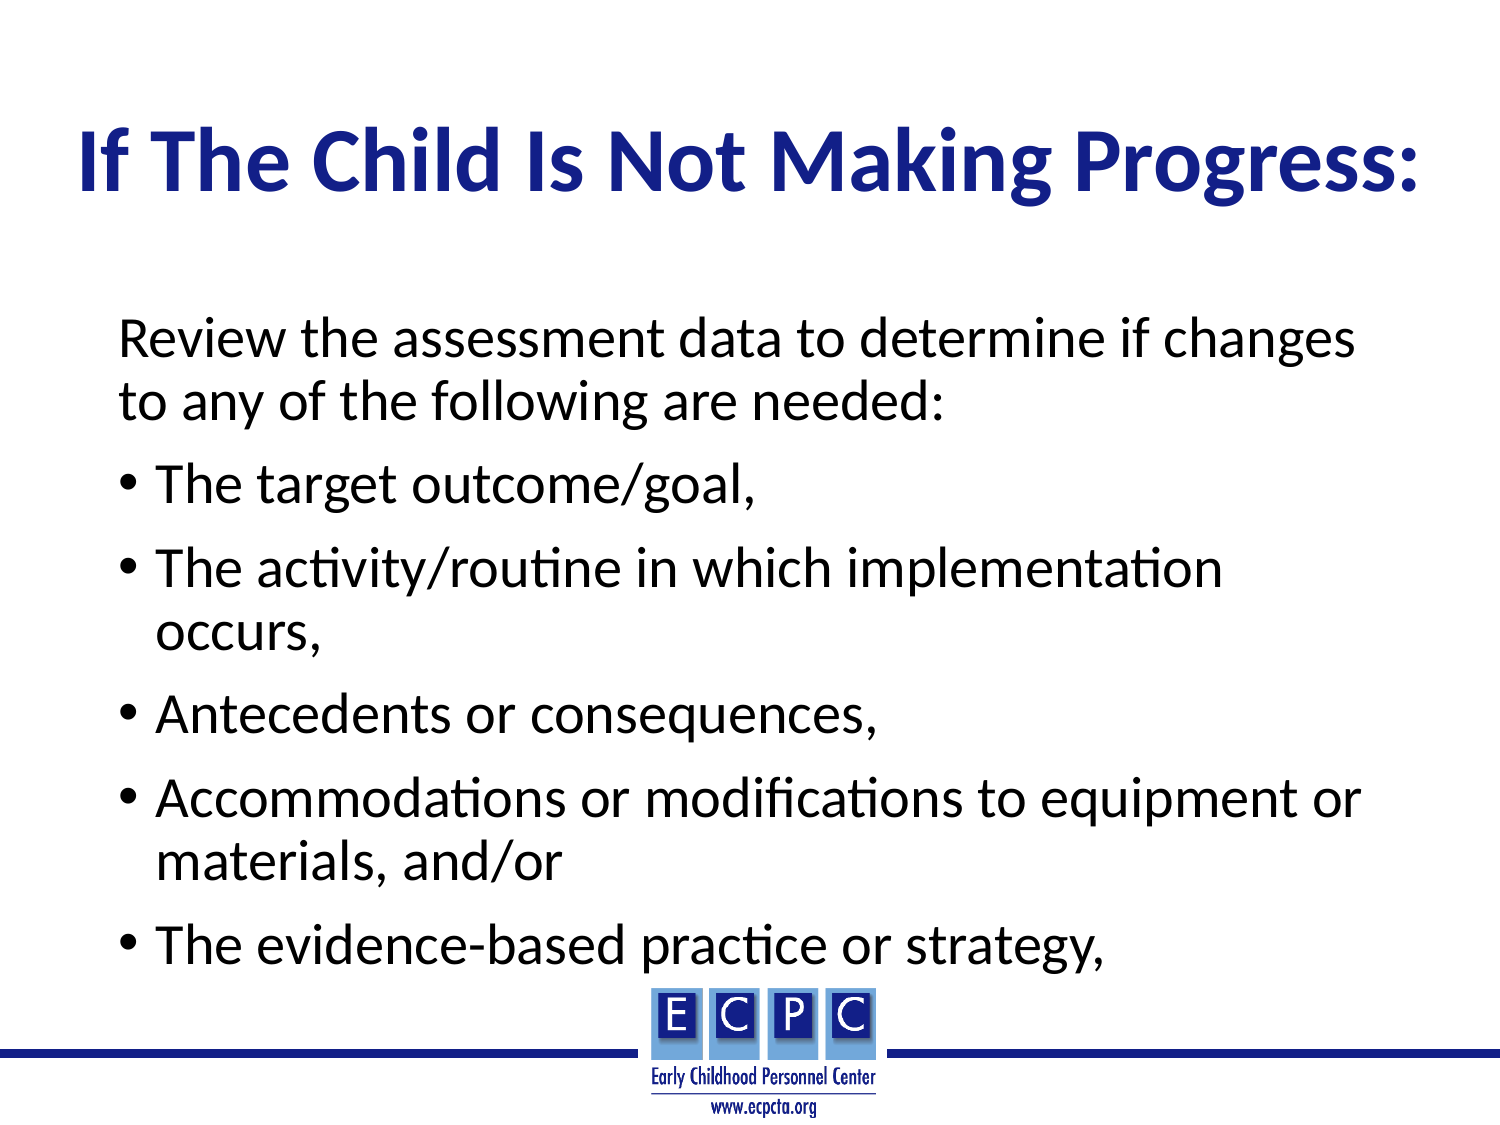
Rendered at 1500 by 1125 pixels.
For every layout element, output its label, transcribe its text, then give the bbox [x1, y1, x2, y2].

list Review the assessment data to determine if changes to any of the following are needed: The target outcome/goal, The activity/routine in which implementation occurs, Antecedents or consequences, Accommodations or modifications to equipment or materials, and/or The evidence-based practice or strategy, [103, 299, 1397, 1014]
title If The Child Is Not Making Progress: [50, 53, 1450, 271]
picture [651, 1014, 876, 1118]
